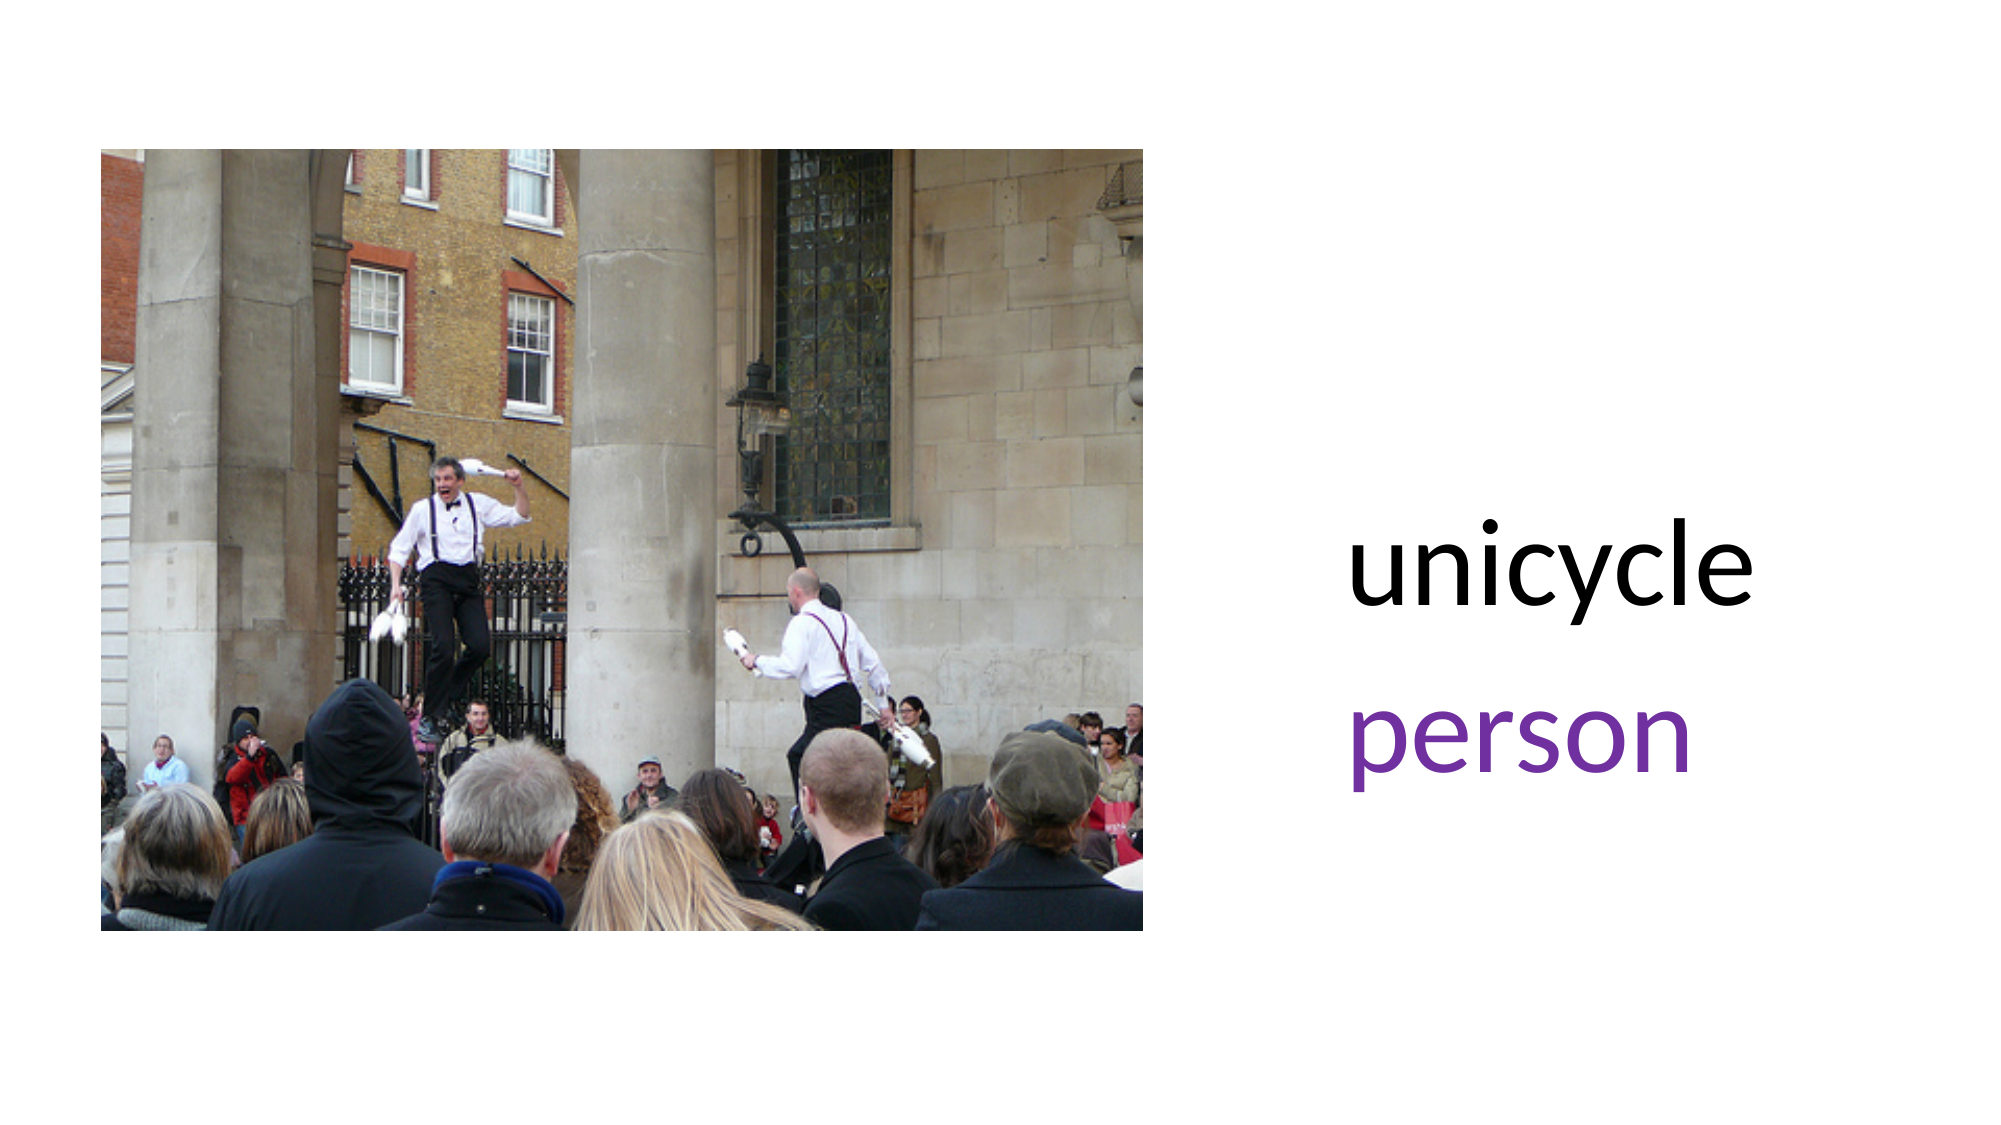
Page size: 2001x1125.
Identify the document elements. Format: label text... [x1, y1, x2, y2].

text_box person [1330, 639, 1980, 805]
picture [101, 149, 1143, 931]
text_box unicycle [1330, 473, 1800, 638]
